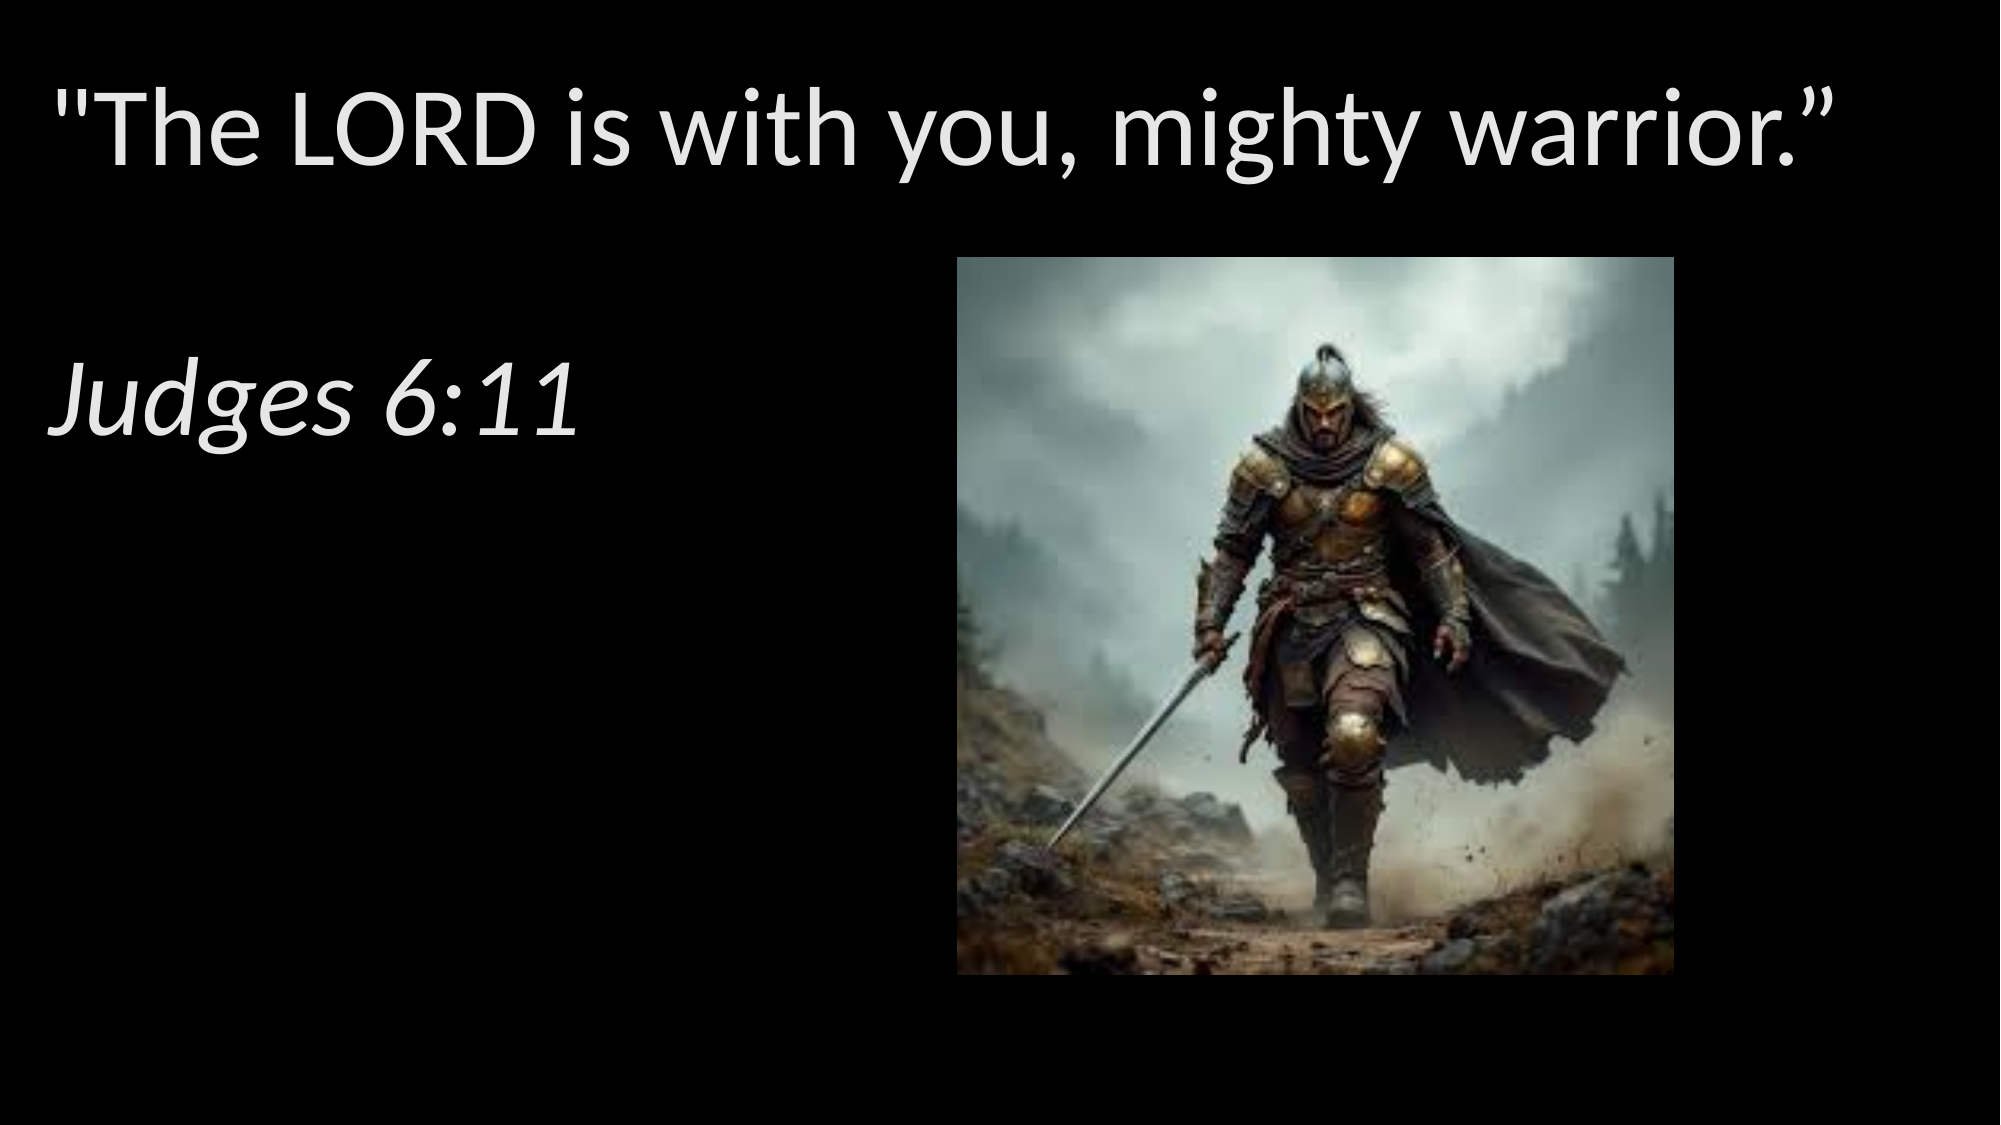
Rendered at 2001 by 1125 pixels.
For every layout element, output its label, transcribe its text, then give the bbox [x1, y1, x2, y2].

picture [957, 257, 1674, 975]
text_box "The LORD is with you, mighty warrior.” Judges 6:11 [34, 45, 1940, 466]
